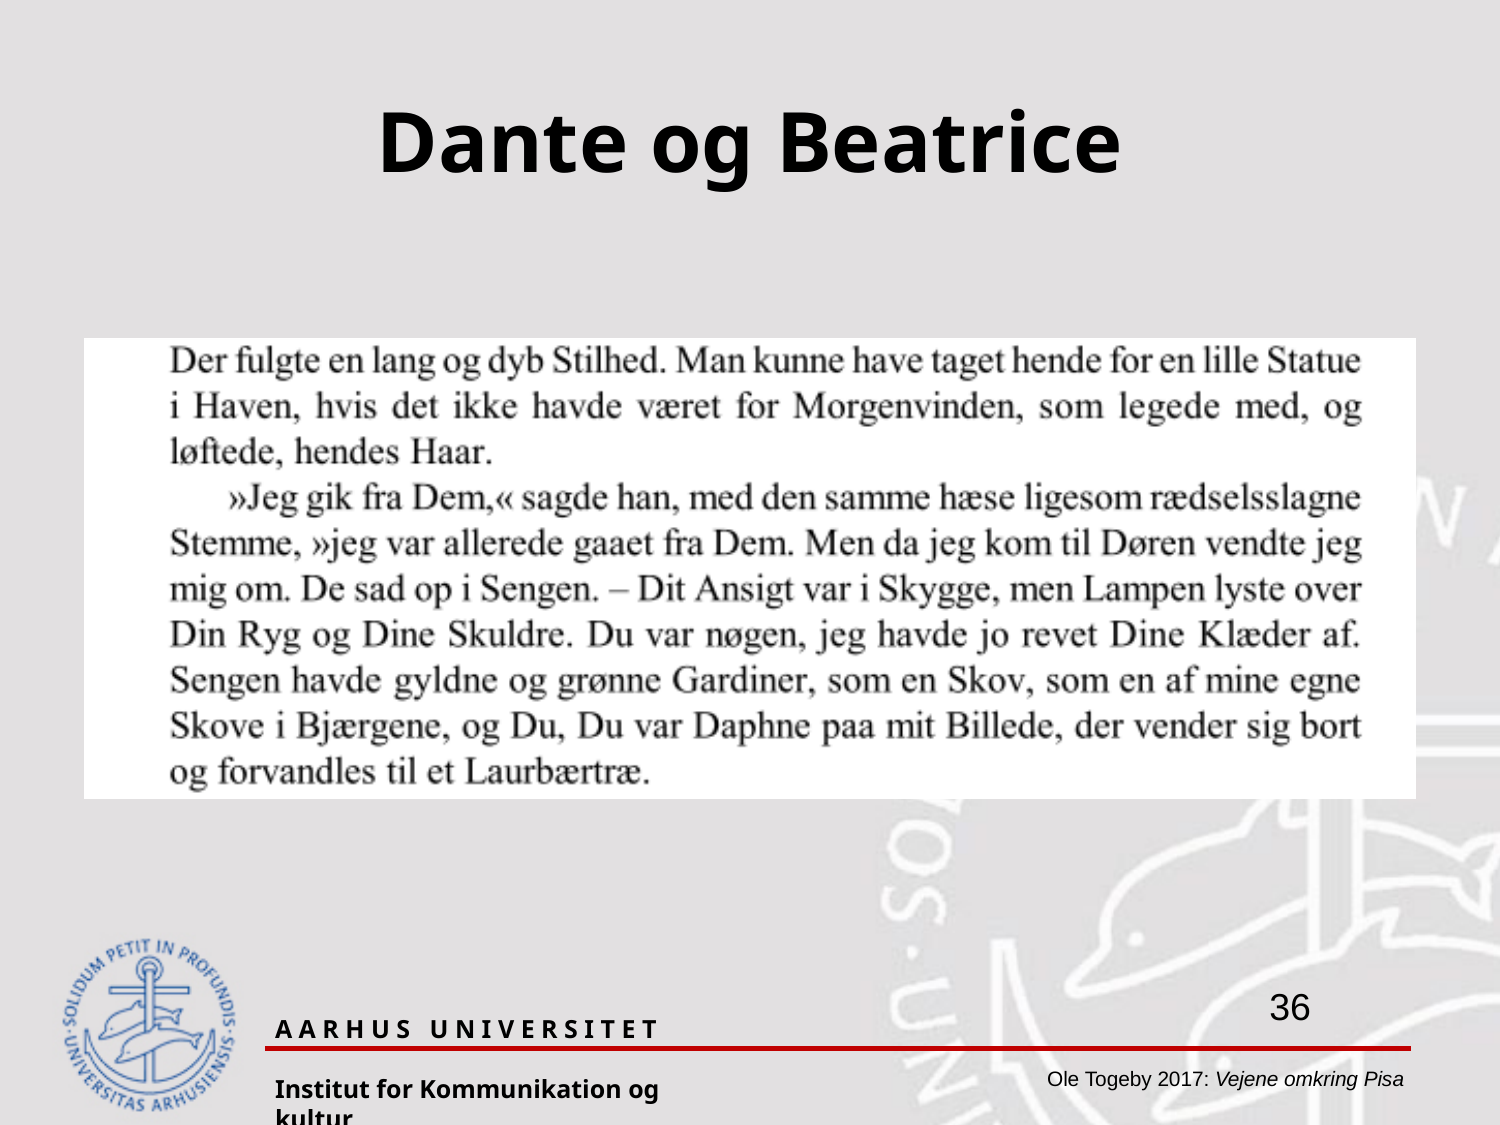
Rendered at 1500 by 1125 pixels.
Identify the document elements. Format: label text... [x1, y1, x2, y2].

footer A A R H U S U N I V E R S I T E T Institut for Kommunikation og kultur [259, 1006, 735, 1110]
title Dante og Beatrice [75, 45, 1425, 233]
slide_number Ole Togeby 2017: Vejene omkring Pisa [879, 1058, 1419, 1103]
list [84, 337, 1416, 799]
picture [0, 0, 1500, 1125]
